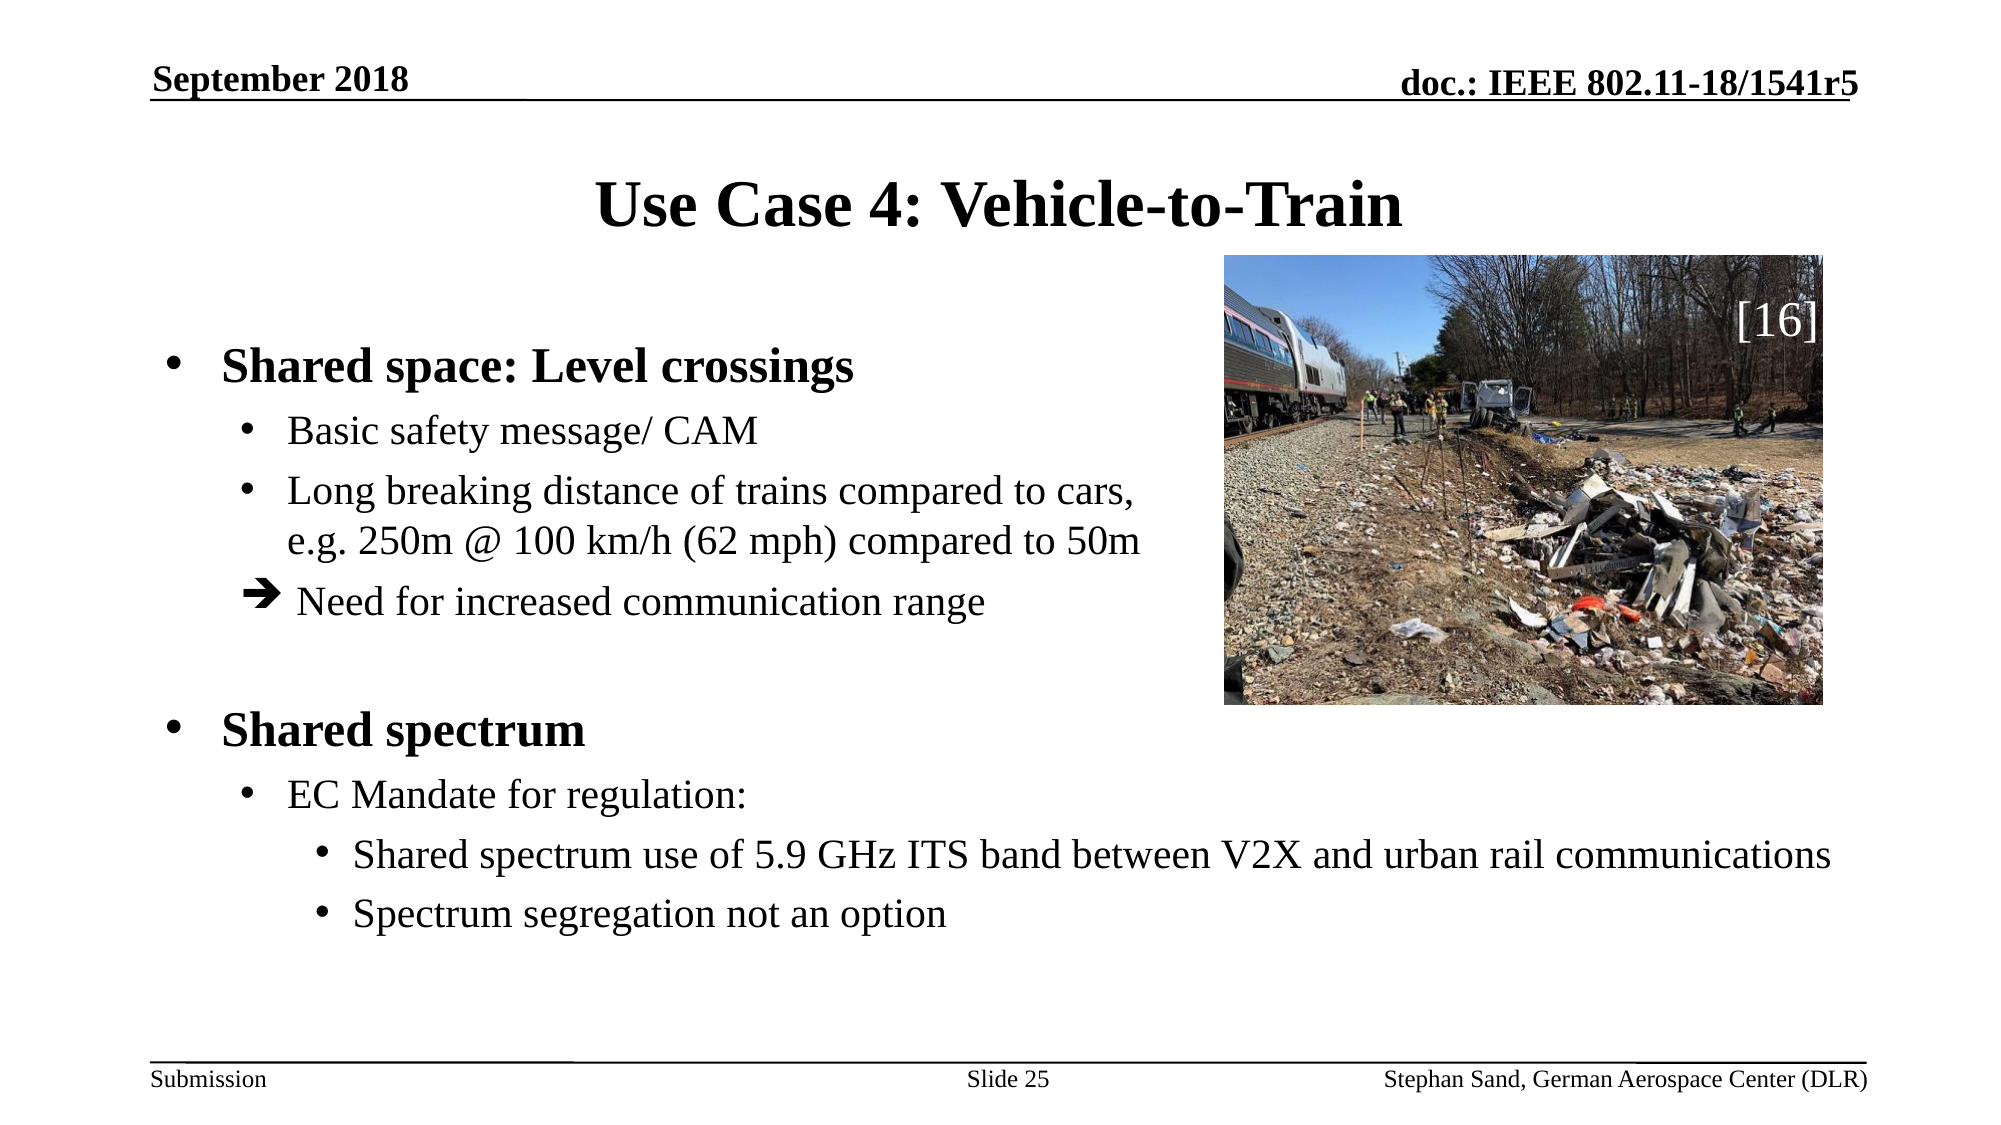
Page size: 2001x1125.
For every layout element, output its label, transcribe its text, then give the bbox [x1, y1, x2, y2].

slide_number Slide 25 [950, 1061, 1067, 1123]
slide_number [152, 54, 563, 100]
footer Stephan Sand, German Aerospace Center (DLR) [1171, 1061, 1869, 1093]
title Use Case 4: Vehicle-to-Train [149, 112, 1850, 288]
list Shared space: Level crossings Basic safety message/ CAM Long breaking distance of trains compared to cars, e.g. 250m @ 100 km/h (62 mph) compared to 50m Need for increased communication range Shared spectrum EC Mandate for regulation: Shared spectrum use of 5.9 GHz ITS band between V2X and urban rail communications Spectrum segregation not an option [149, 324, 1850, 1000]
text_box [1224, 255, 1836, 705]
